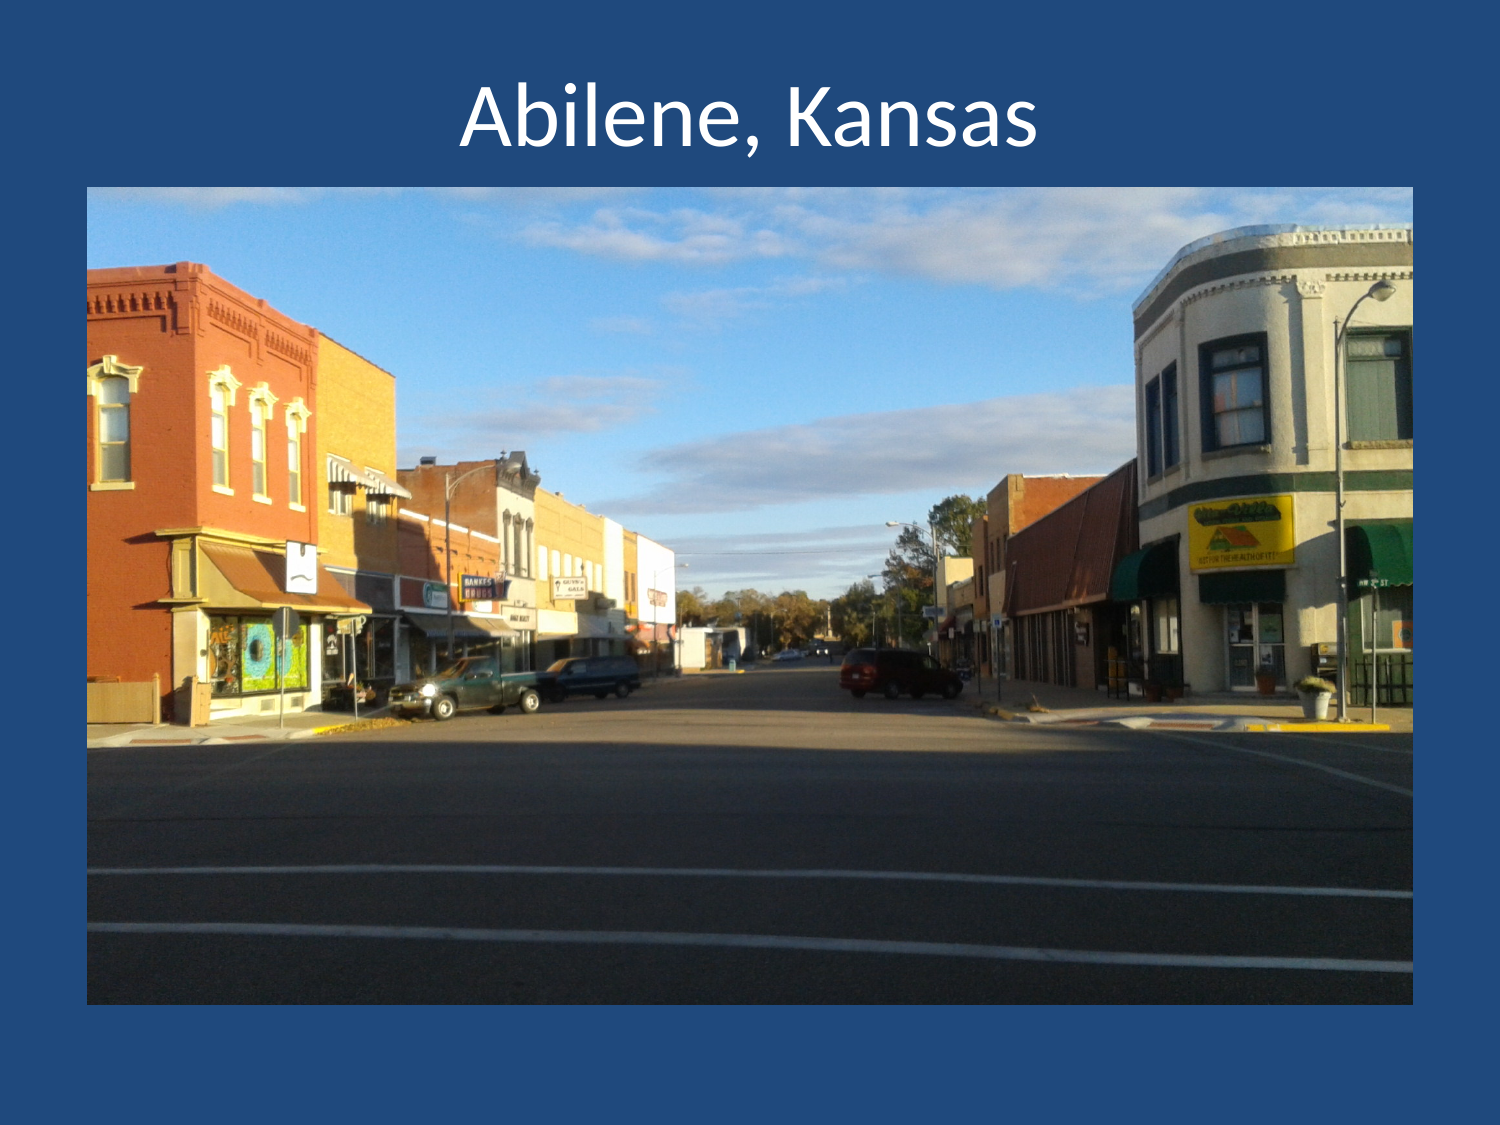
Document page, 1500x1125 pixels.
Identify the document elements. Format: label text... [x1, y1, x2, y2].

title Abilene, Kansas [75, 45, 1425, 175]
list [87, 187, 1413, 1006]
